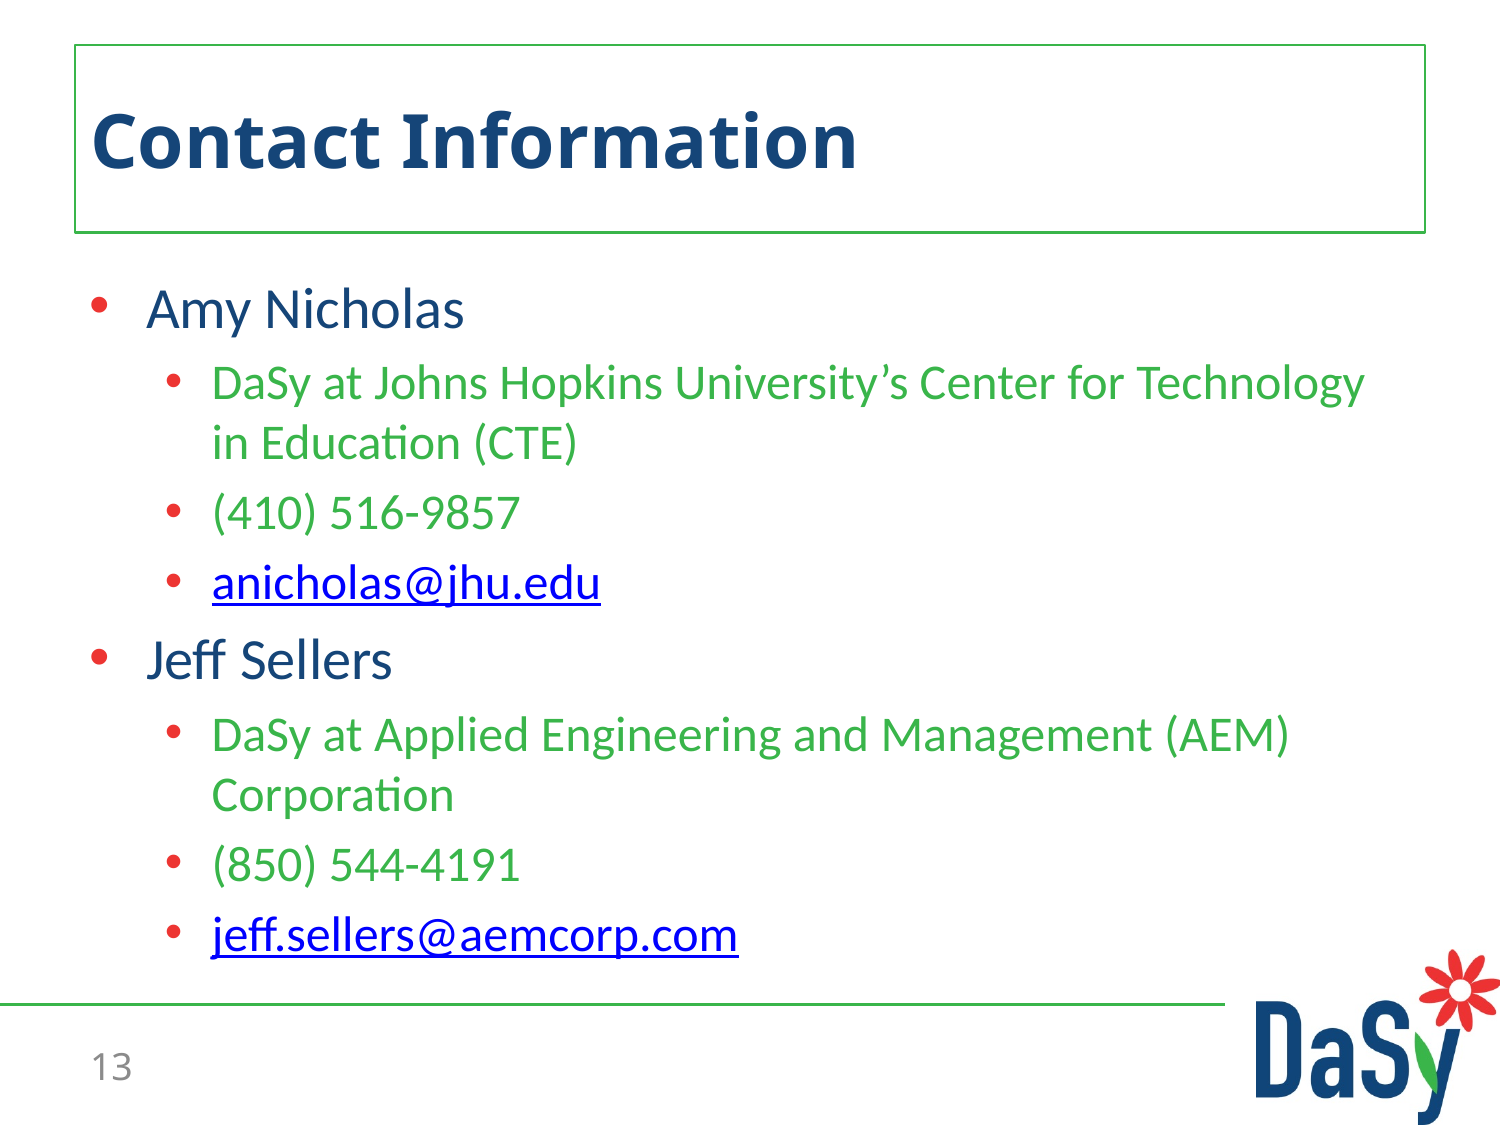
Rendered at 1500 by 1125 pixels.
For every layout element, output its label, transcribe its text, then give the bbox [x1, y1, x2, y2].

list Amy Nicholas DaSy at Johns Hopkins University’s Center for Technology in Education (CTE) (410) 516-9857 anicholas@jhu.edu Jeff Sellers DaSy at Applied Engineering and Management (AEM) Corporation (850) 544-4191 jeff.sellers@aemcorp.com [75, 262, 1425, 925]
picture [1256, 949, 1500, 1125]
title Contact Information [74, 44, 1426, 234]
slide_number 13 [75, 1038, 425, 1098]
